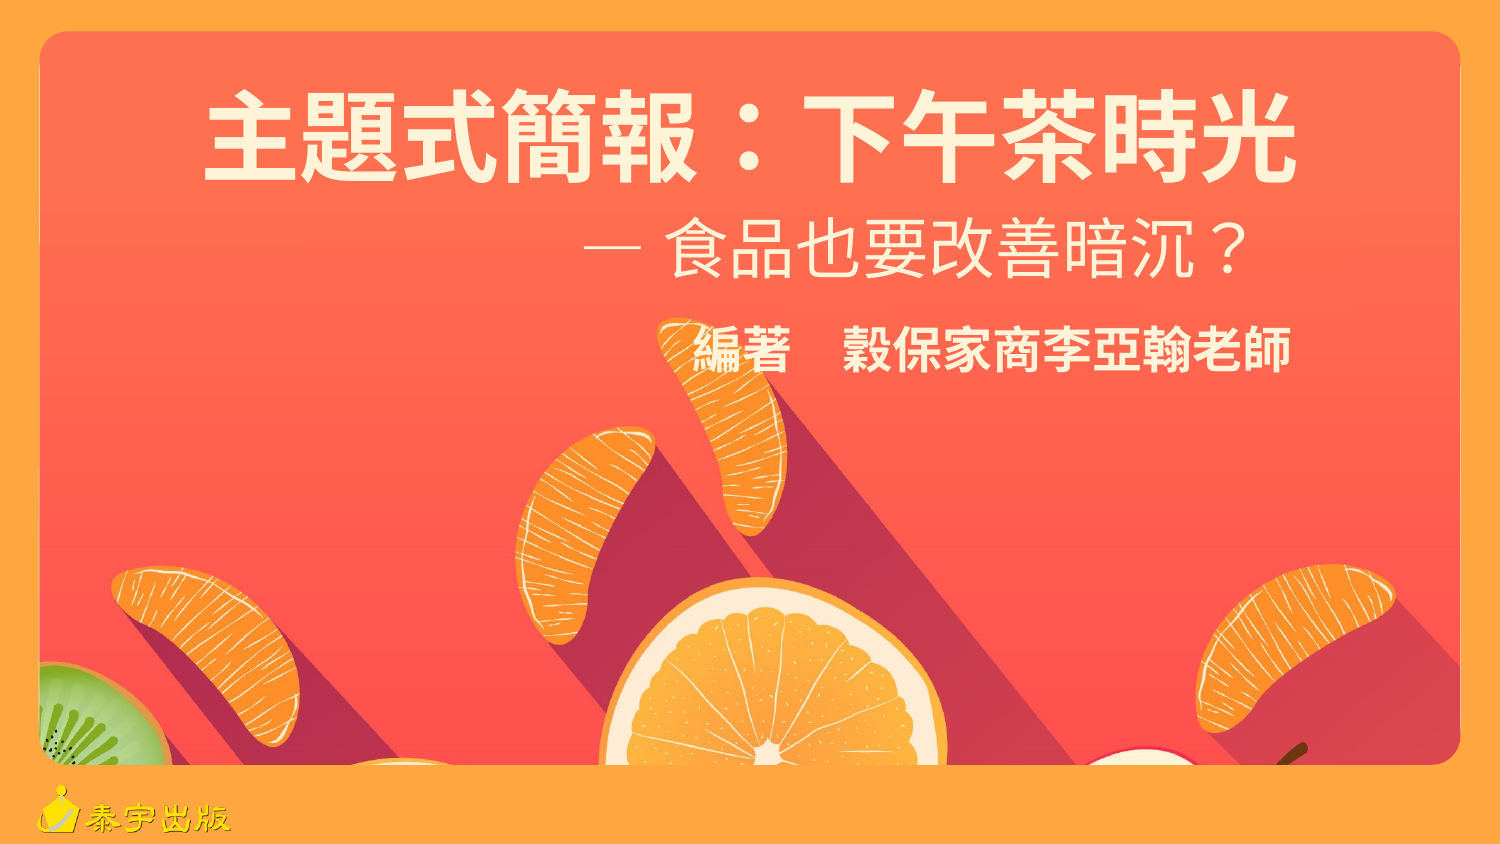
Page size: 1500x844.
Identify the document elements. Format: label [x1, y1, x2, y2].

picture [37, 785, 231, 833]
picture [39, 31, 1461, 766]
